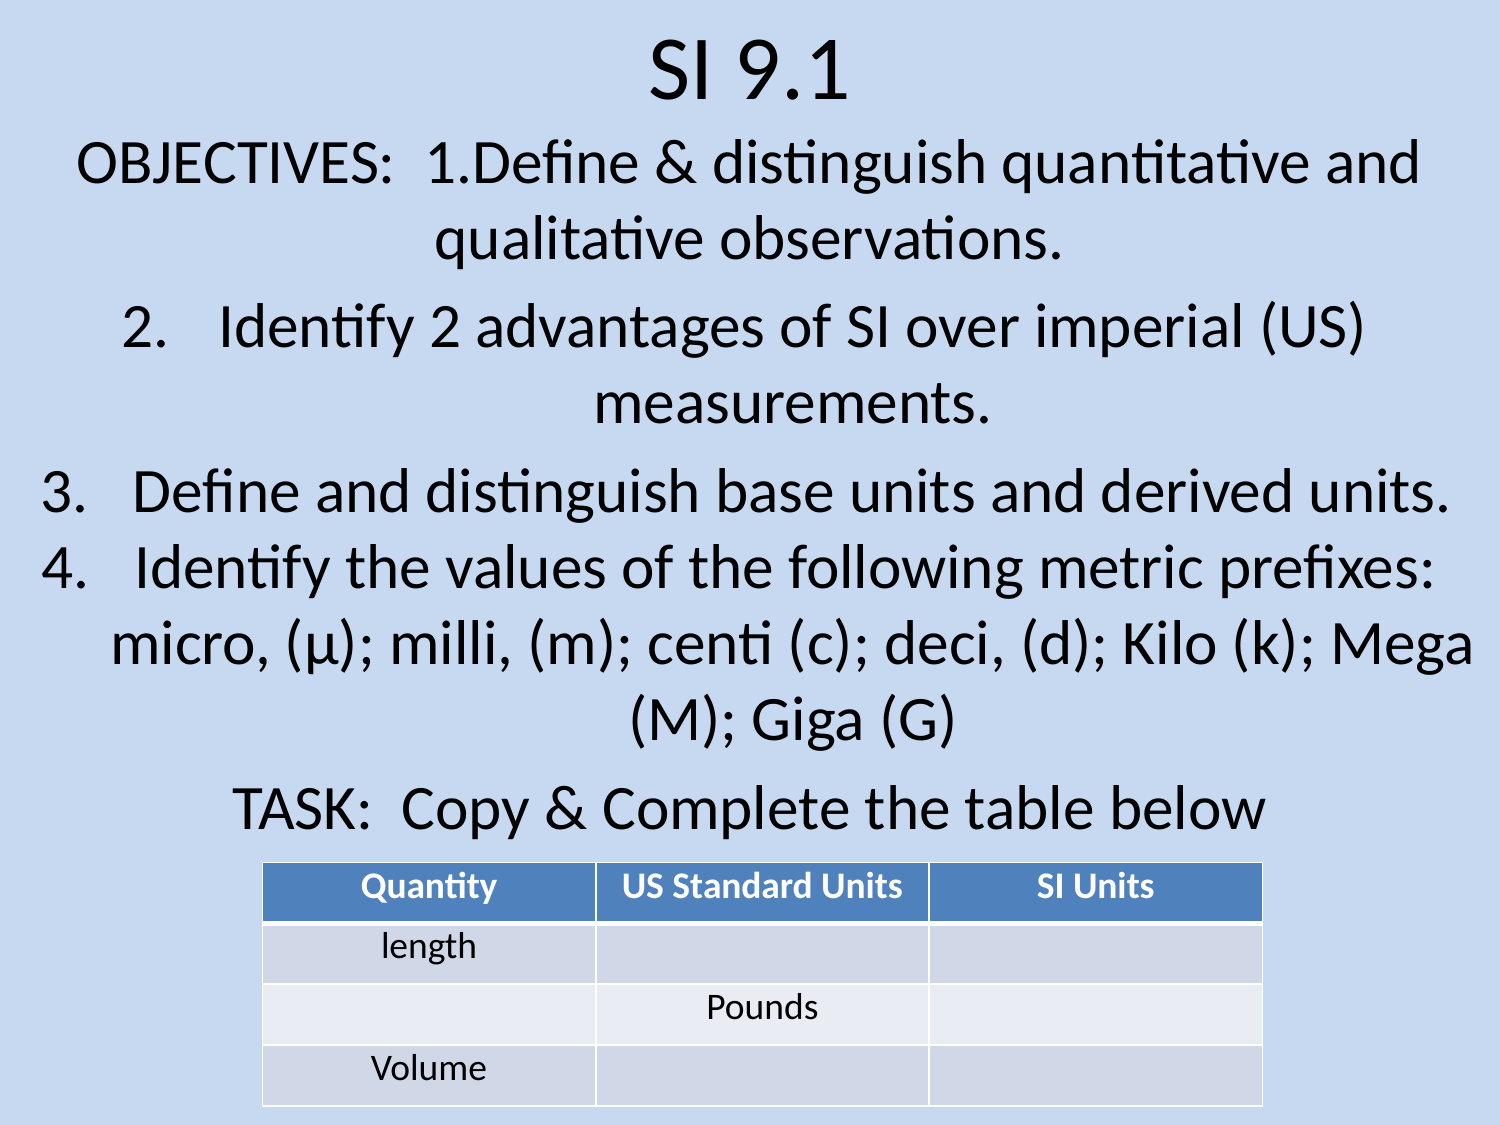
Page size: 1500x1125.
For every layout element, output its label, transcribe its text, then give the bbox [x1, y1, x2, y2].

table_cell Volume [263, 1046, 595, 1105]
table_cell [263, 985, 595, 1044]
table_header SI Units [930, 863, 1262, 921]
table_cell [930, 1046, 1262, 1105]
table_cell [597, 1046, 928, 1105]
subtitle OBJECTIVES: 1.Define & distinguish quantitative and qualitative observations. Identify 2 advantages of SI over imperial (US) measurements. Define and distinguish base units and derived units. Identify the values of the following metric prefixes: micro, (µ); milli, (m); centi (c); deci, (d); Kilo (k); Mega (M); Giga (G) TASK: Copy & Complete the table below [0, 112, 1500, 863]
table_cell [597, 926, 928, 983]
title SI 9.1 [112, 0, 1388, 112]
table_cell length [263, 926, 595, 983]
table_header Quantity [263, 863, 595, 921]
table_header US Standard Units [597, 863, 928, 921]
table_cell [930, 985, 1262, 1044]
table_cell [930, 926, 1262, 983]
table_cell Pounds [597, 985, 928, 1044]
